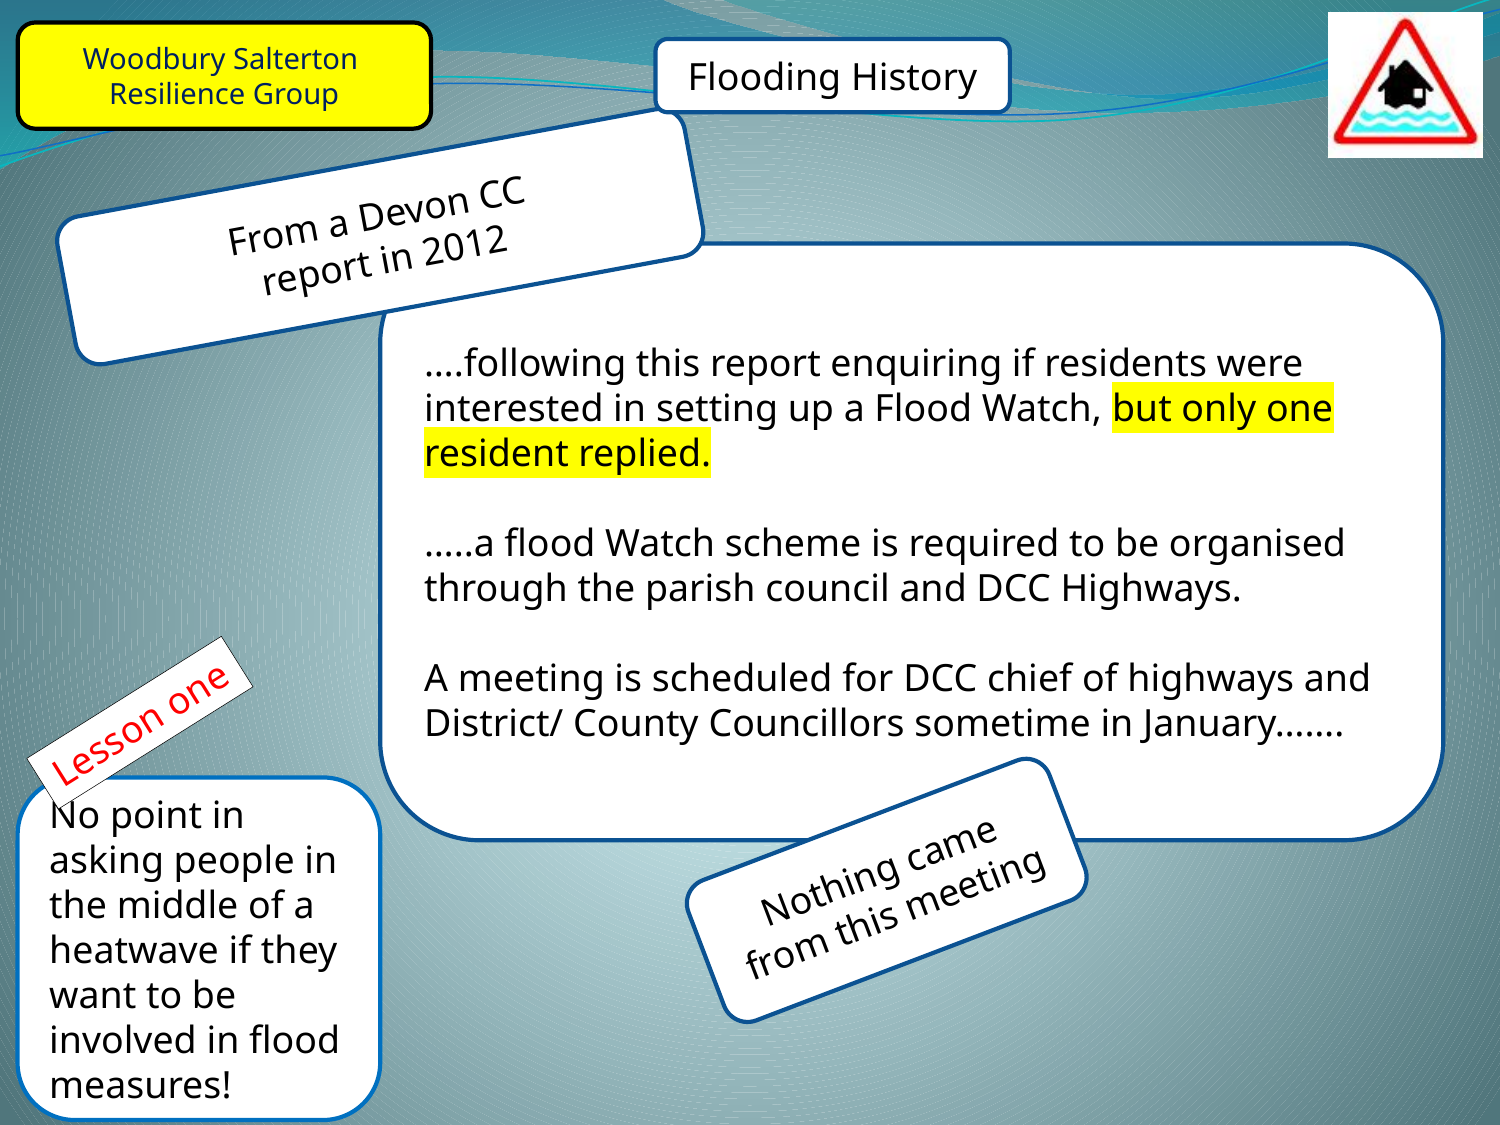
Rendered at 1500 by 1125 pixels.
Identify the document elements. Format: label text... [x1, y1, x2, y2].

text_box Flooding History [653, 36, 1012, 115]
text_box Nothing came from this meeting [684, 756, 1089, 1025]
text_box From a Devon CC report in 2012 [55, 107, 706, 367]
text_box ….following this report enquiring if residents were interested in setting up a Flood Watch, but only one resident replied. …..a flood Watch scheme is required to be organised through the parish council and DCC Highways. A meeting is scheduled for DCC chief of highways and District/ County Councillors sometime in January……. [378, 241, 1446, 843]
picture [1328, 12, 1483, 158]
text_box No point in asking people in the middle of a heatwave if they want to be involved in flood measures! [15, 775, 383, 1123]
text_box Lesson one [26, 636, 254, 809]
